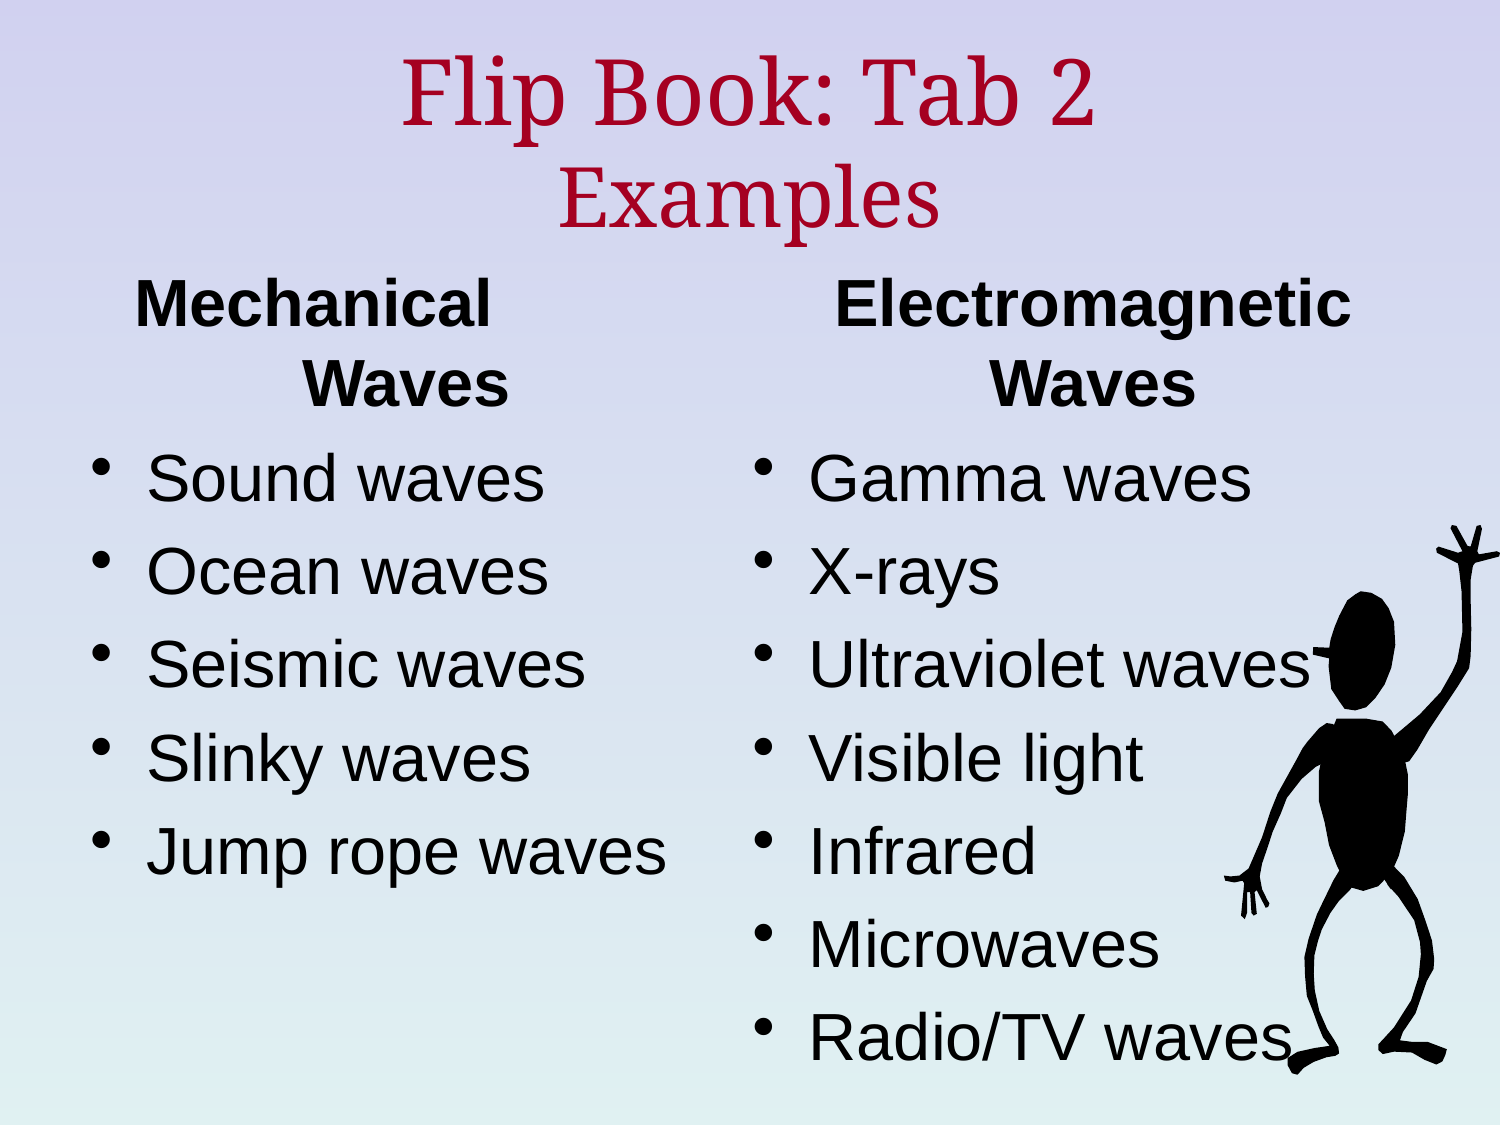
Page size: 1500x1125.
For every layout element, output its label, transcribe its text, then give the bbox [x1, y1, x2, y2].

picture [1223, 524, 1500, 1076]
list Electromagnetic Waves [761, 321, 1425, 427]
list Gamma waves X-rays Ultraviolet waves Visible light Infrared Microwaves Radio/TV waves [737, 426, 1401, 1075]
list Sound waves Ocean waves Seismic waves Slinky waves Jump rope waves [75, 426, 737, 1075]
title Flip Book: Tab 2 Examples [75, 45, 1425, 233]
list Mechanical Waves [75, 321, 738, 426]
